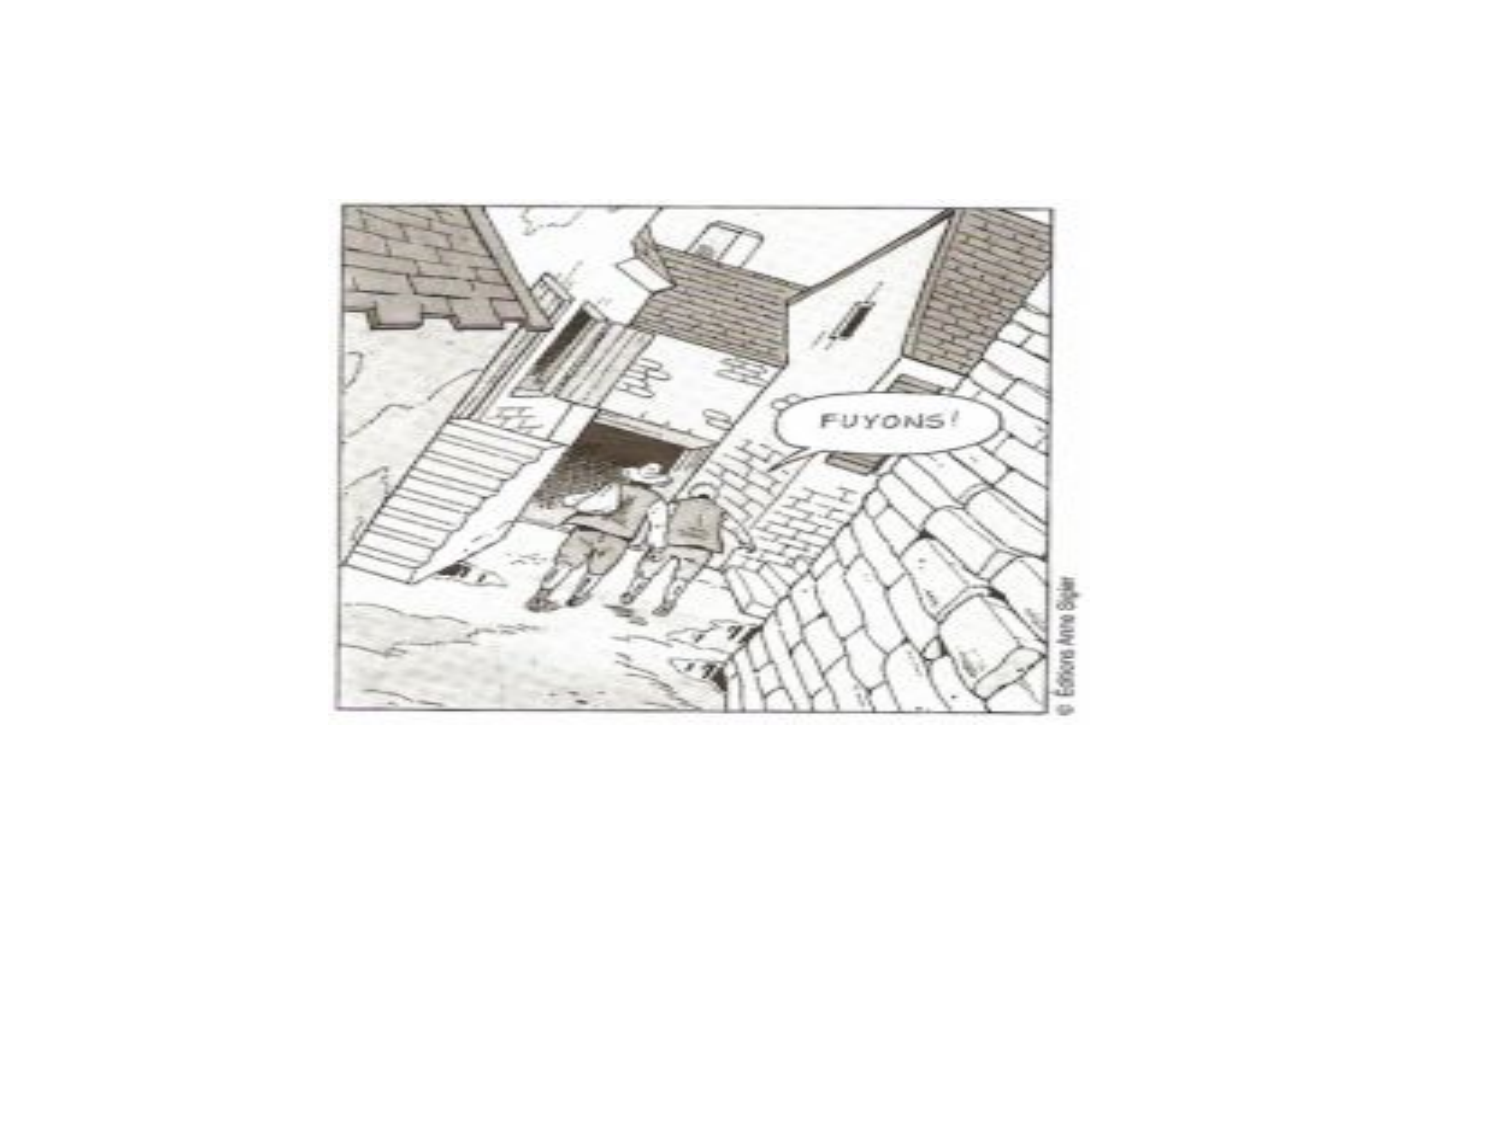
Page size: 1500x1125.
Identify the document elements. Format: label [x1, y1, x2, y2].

list [327, 198, 1091, 726]
